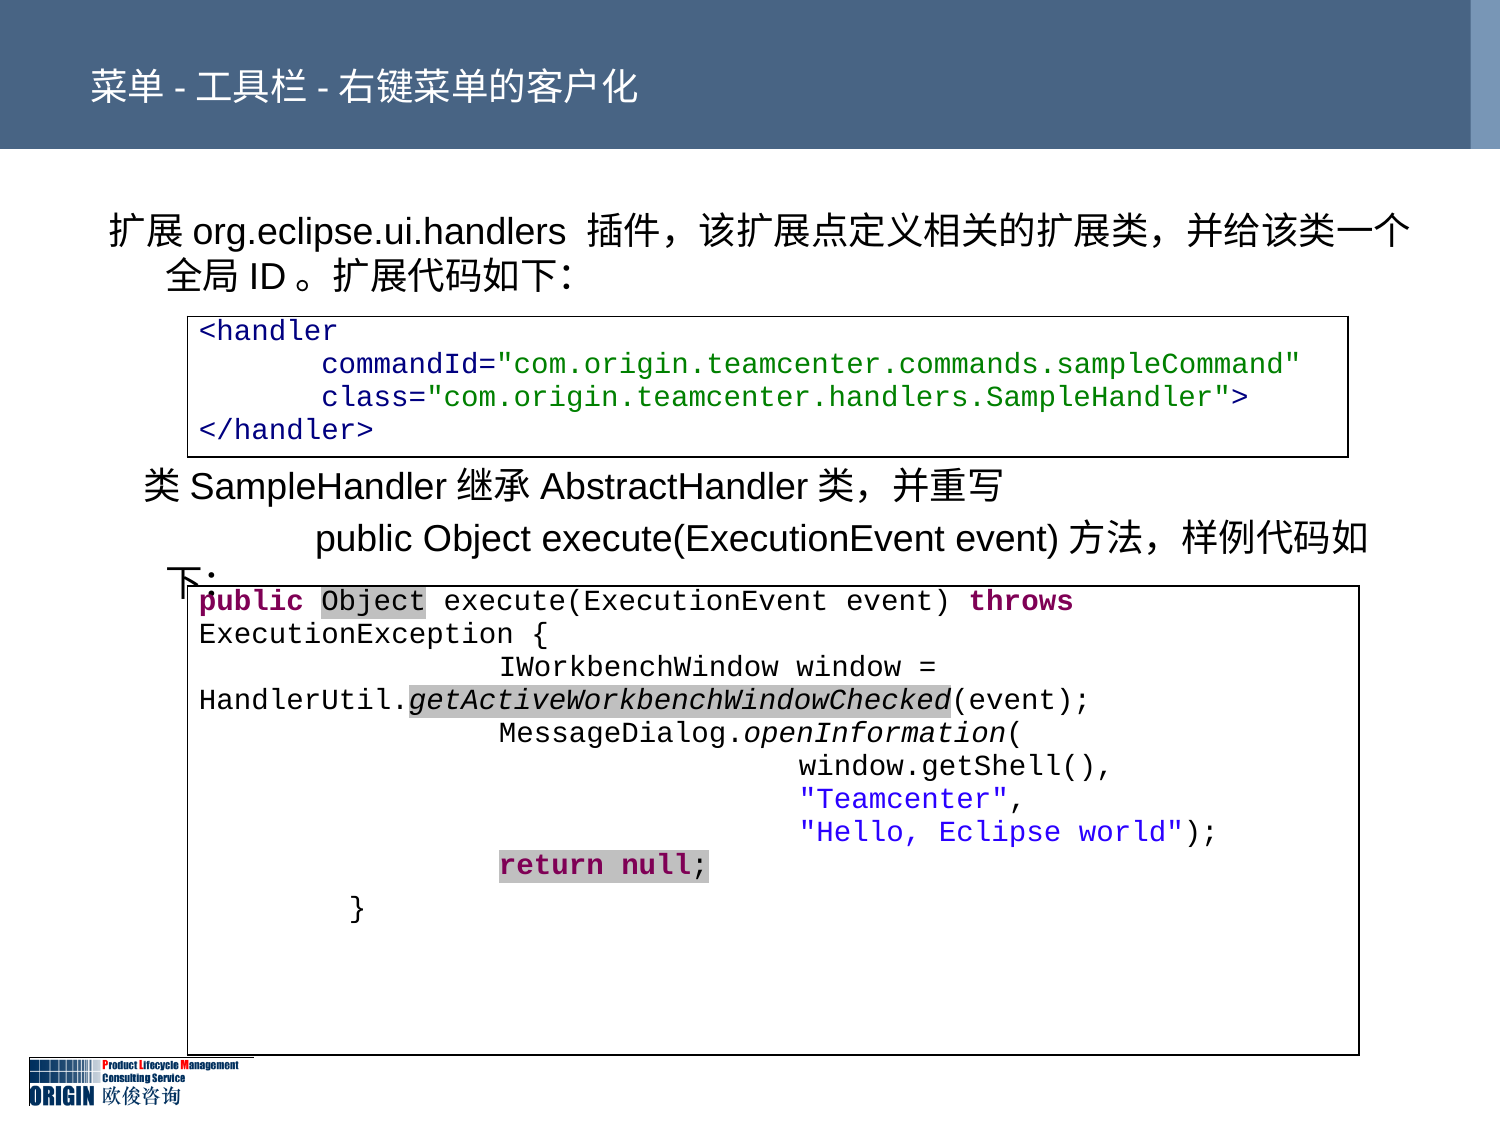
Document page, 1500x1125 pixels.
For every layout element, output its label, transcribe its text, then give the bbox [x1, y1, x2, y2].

picture [29, 1057, 254, 1106]
list 扩展org.eclipse.ui.handlers 插件，该扩展点定义相关的扩展类，并给该类一个全局ID。扩展代码如下： 类SampleHandler继承AbstractHandler类，并重写 public Object execute(ExecutionEvent event)方法，样例代码如下： [93, 198, 1444, 1050]
table_header public Object execute(ExecutionEvent event) throws ExecutionException { IWorkbenchWindow window = HandlerUtil.getActiveWorkbenchWindowChecked(event); MessageDialog.openInformation( window.getShell(), "Teamcenter", "Hello, Eclipse world"); return null; } [188, 587, 1358, 1054]
title 菜单-工具栏-右键菜单的客户化 [74, 44, 1426, 126]
table_header <handler commandId="com.origin.teamcenter.commands.sampleCommand" class="com.origin.teamcenter.handlers.SampleHandler"> </handler> [188, 317, 1347, 456]
